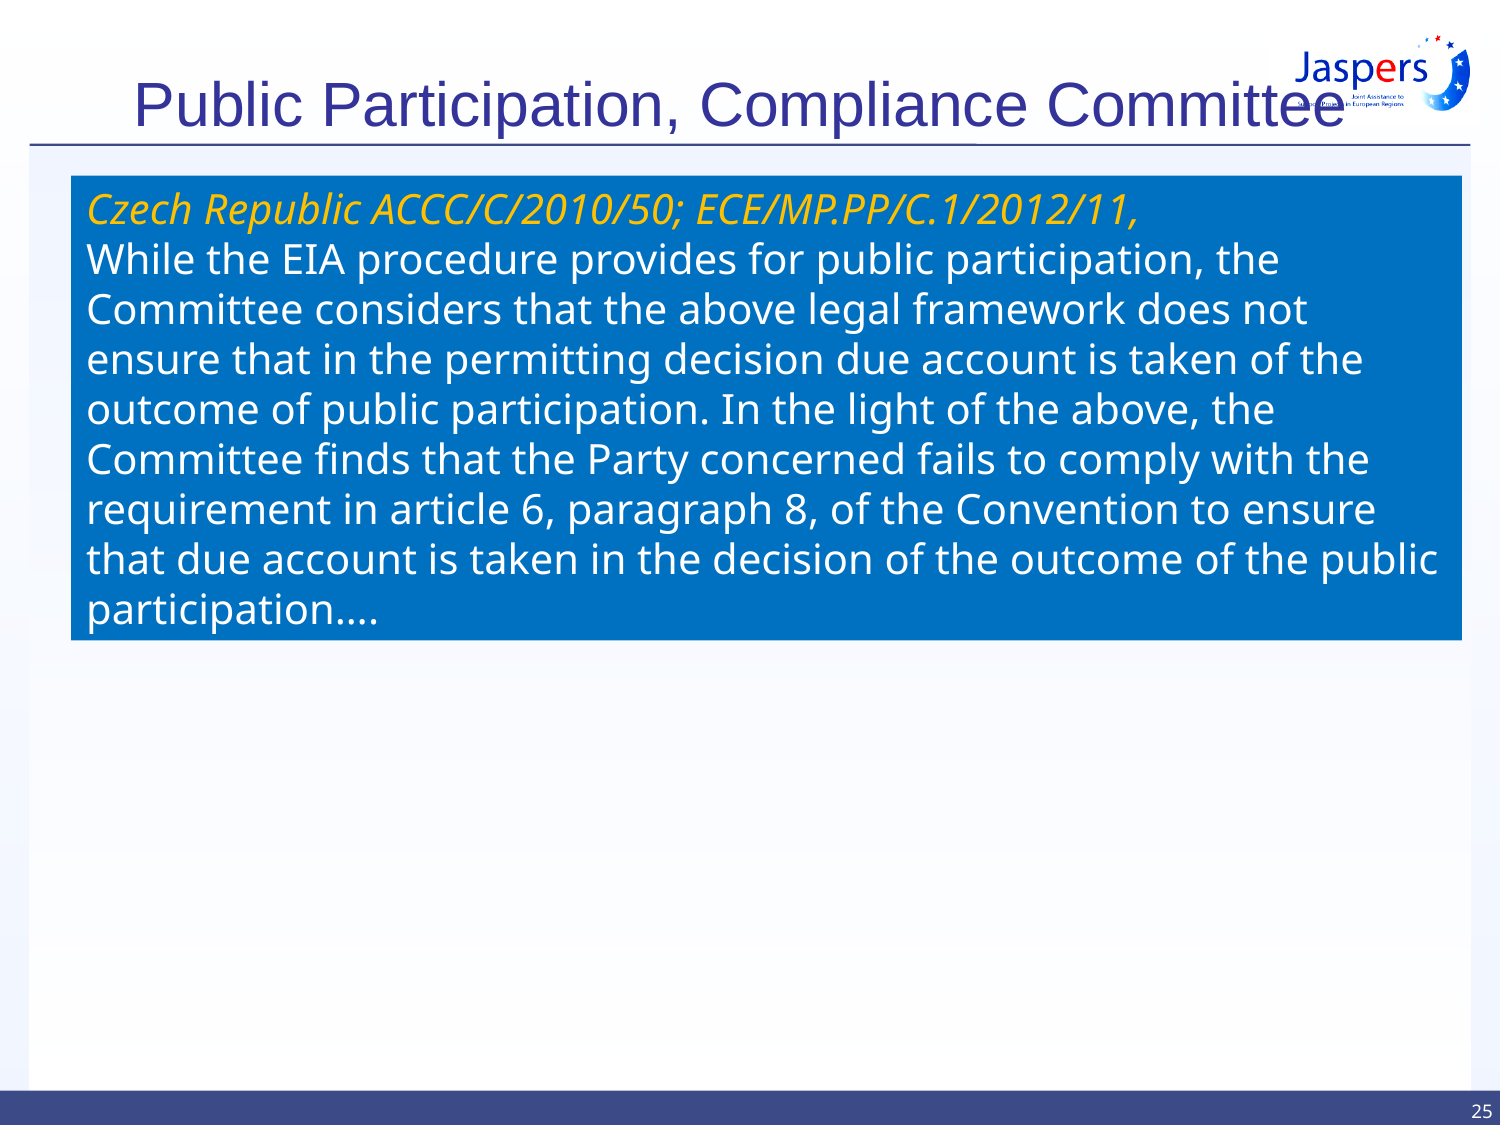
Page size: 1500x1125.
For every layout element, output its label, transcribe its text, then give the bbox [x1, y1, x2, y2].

slide_number 25 [1195, 1092, 1500, 1125]
text_box Czech Republic ACCC/C/2010/50; ECE/MP.PP/C.1/2012/11, While the EIA procedure provides for public participation, the Committee considers that the above legal framework does not ensure that in the permitting decision due account is taken of the outcome of public participation. In the light of the above, the Committee finds that the Party concerned fails to comply with the requirement in article 6, paragraph 8, of the Convention to ensure that due account is taken in the decision of the outcome of the public participation…. [71, 175, 1462, 641]
title Public Participation, Compliance Committee [37, 0, 1446, 136]
